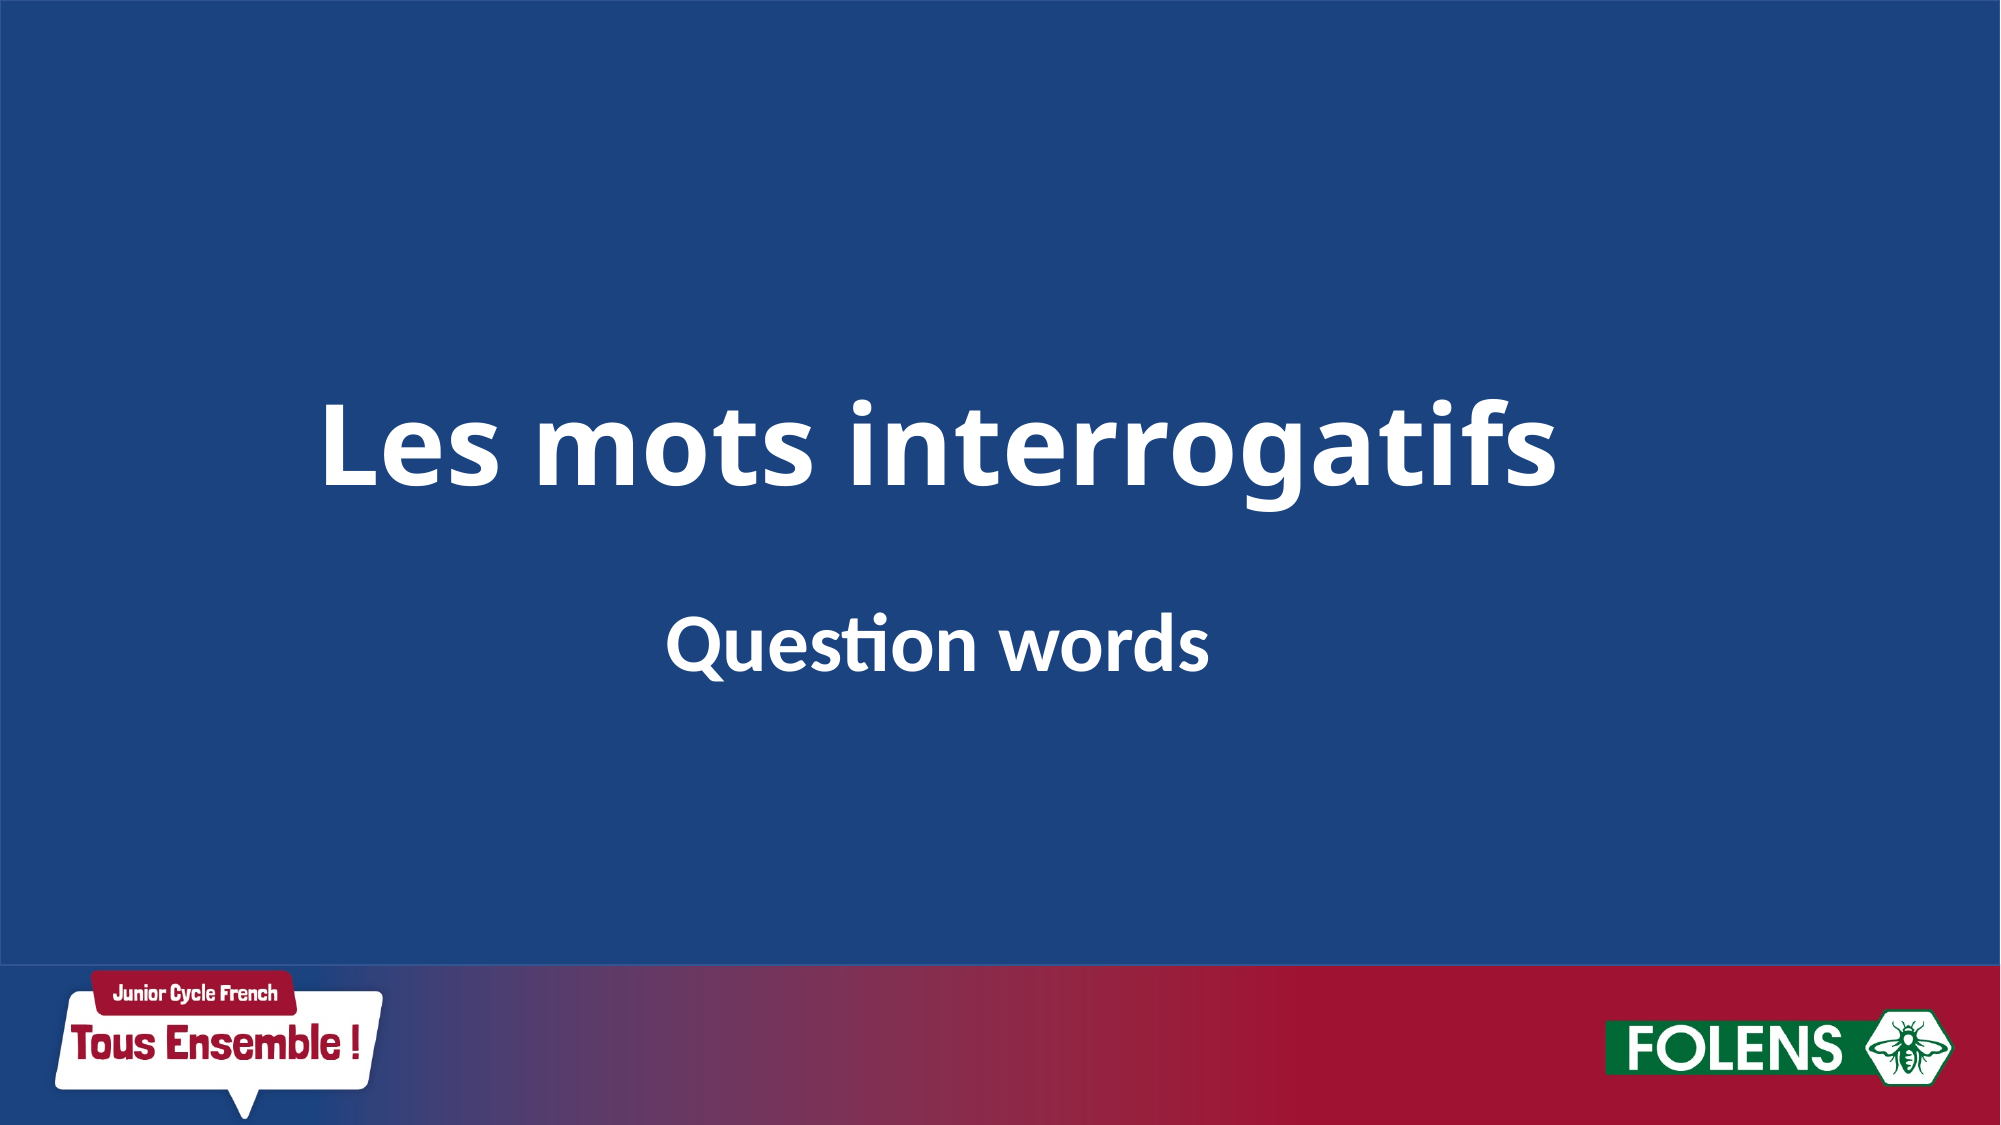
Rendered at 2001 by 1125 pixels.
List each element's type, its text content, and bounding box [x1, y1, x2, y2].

picture [0, 0, 2001, 1125]
text_box [0, 0, 2000, 966]
text_box Les mots interrogatifs Question words [75, 381, 1801, 483]
